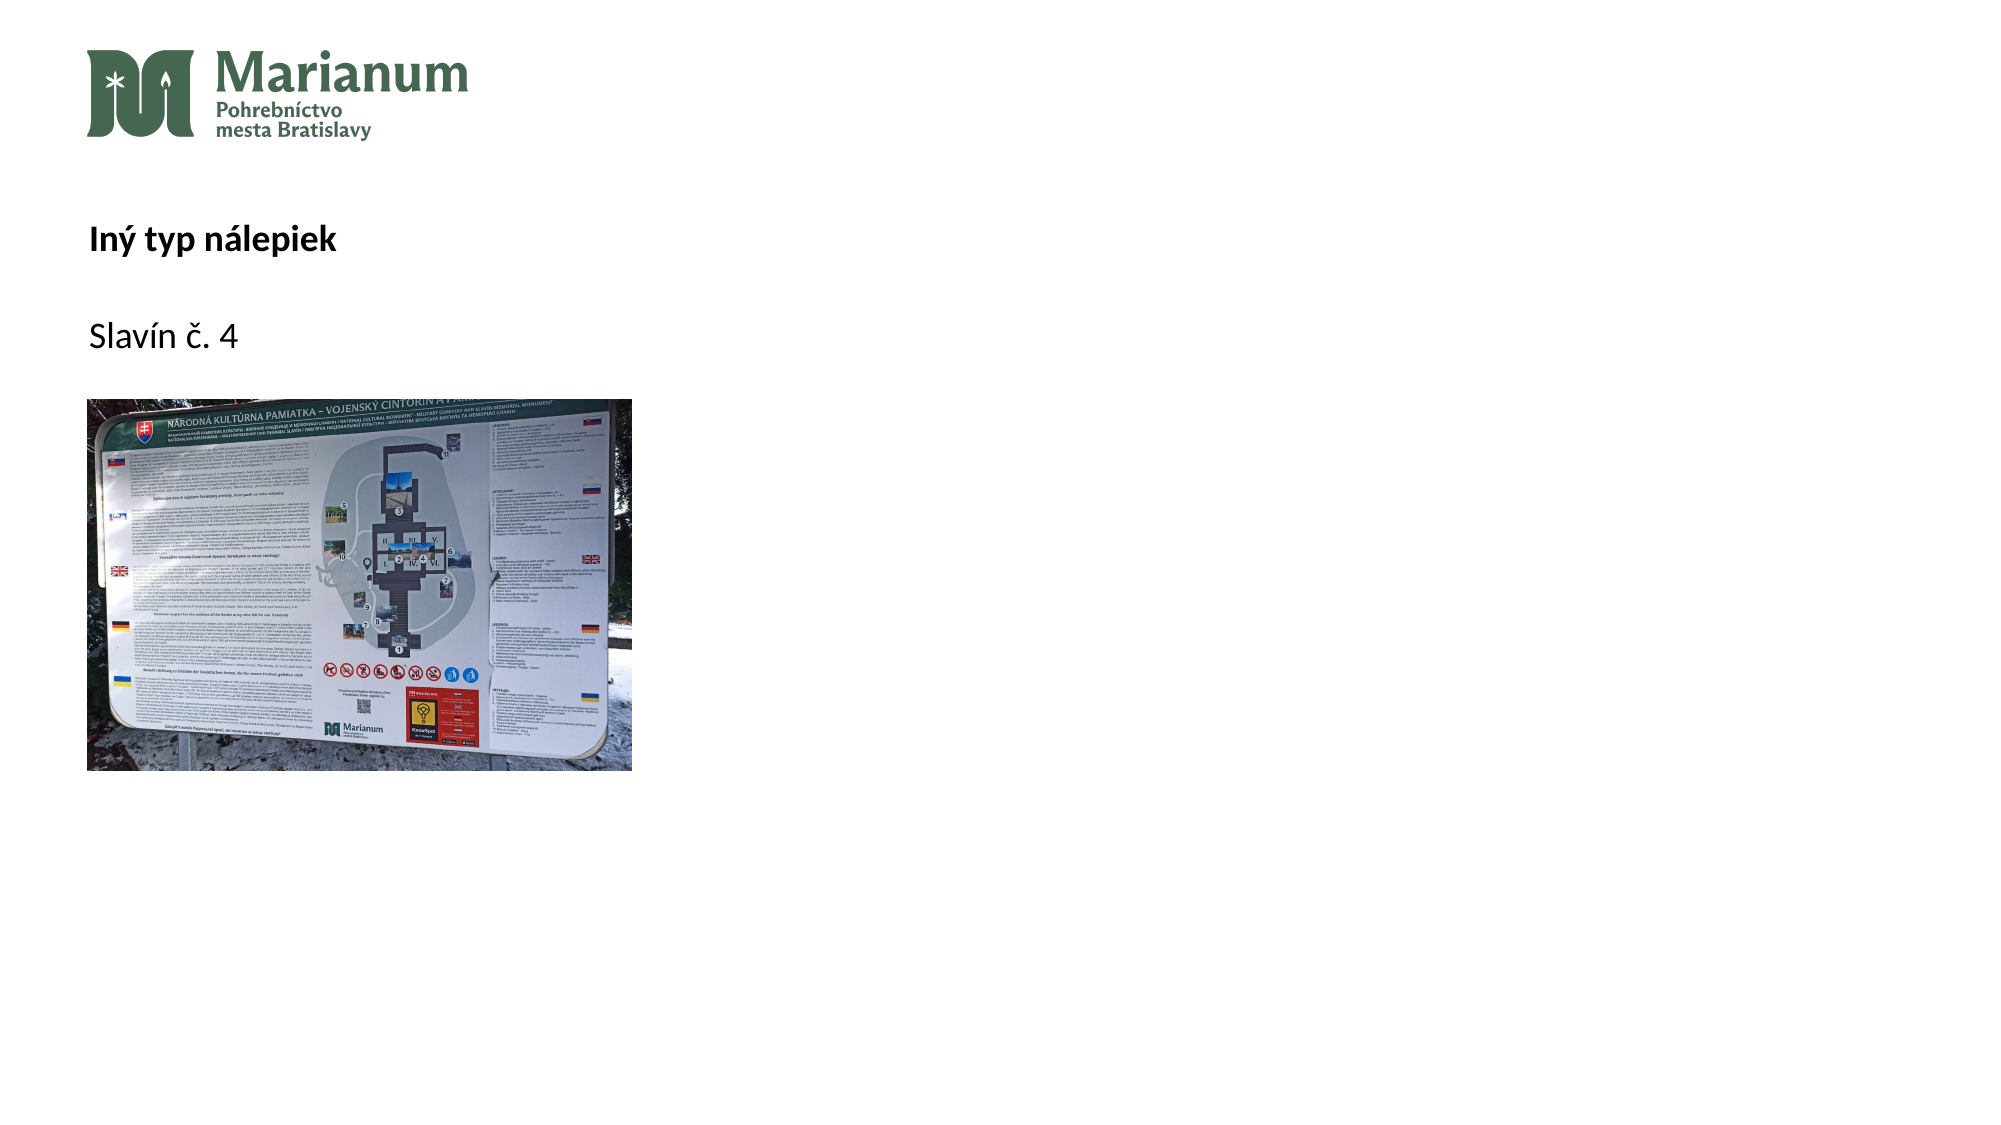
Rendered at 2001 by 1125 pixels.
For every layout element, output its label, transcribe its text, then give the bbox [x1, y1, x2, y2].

picture [87, 50, 468, 141]
picture [87, 399, 632, 771]
text_box Iný typ nálepiek [74, 206, 481, 267]
text_box Slavín č. 4 [74, 303, 481, 364]
